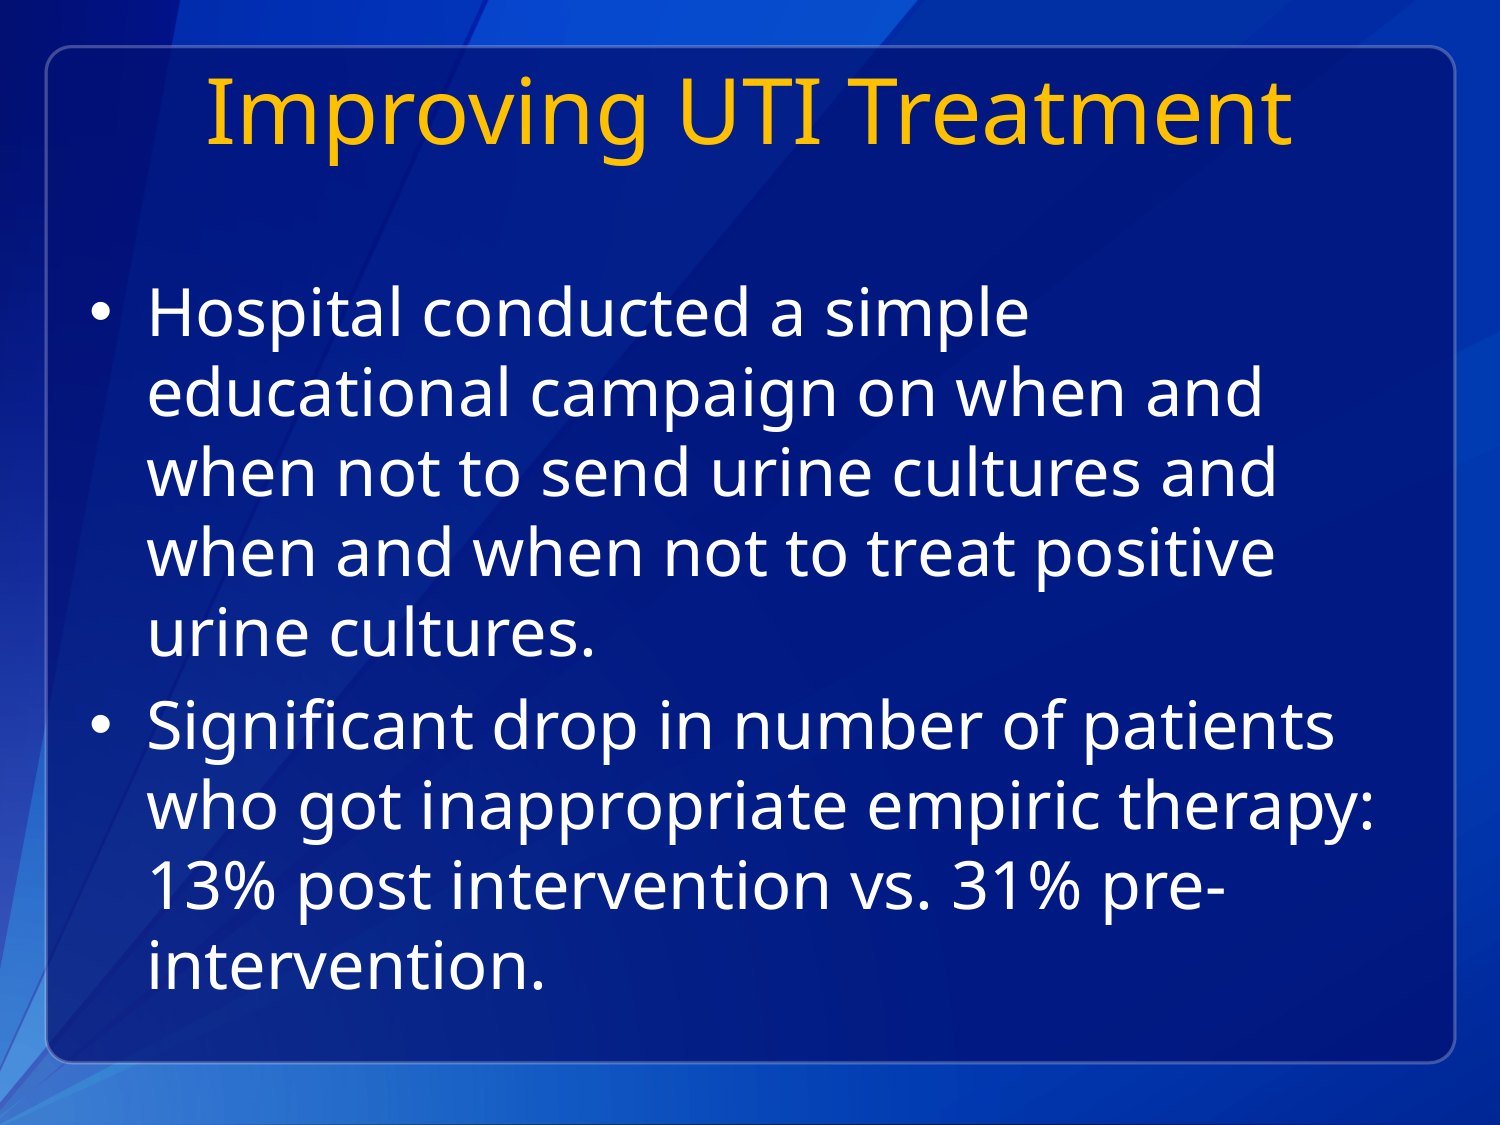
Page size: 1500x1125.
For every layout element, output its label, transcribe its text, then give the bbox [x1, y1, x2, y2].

list Hospital conducted a simple educational campaign on when and when not to send urine cultures and when and when not to treat positive urine cultures. Significant drop in number of patients who got inappropriate empiric therapy: 13% post intervention vs. 31% pre-intervention. [75, 262, 1425, 1005]
picture [0, 0, 1500, 1125]
title Improving UTI Treatment [75, 45, 1425, 233]
